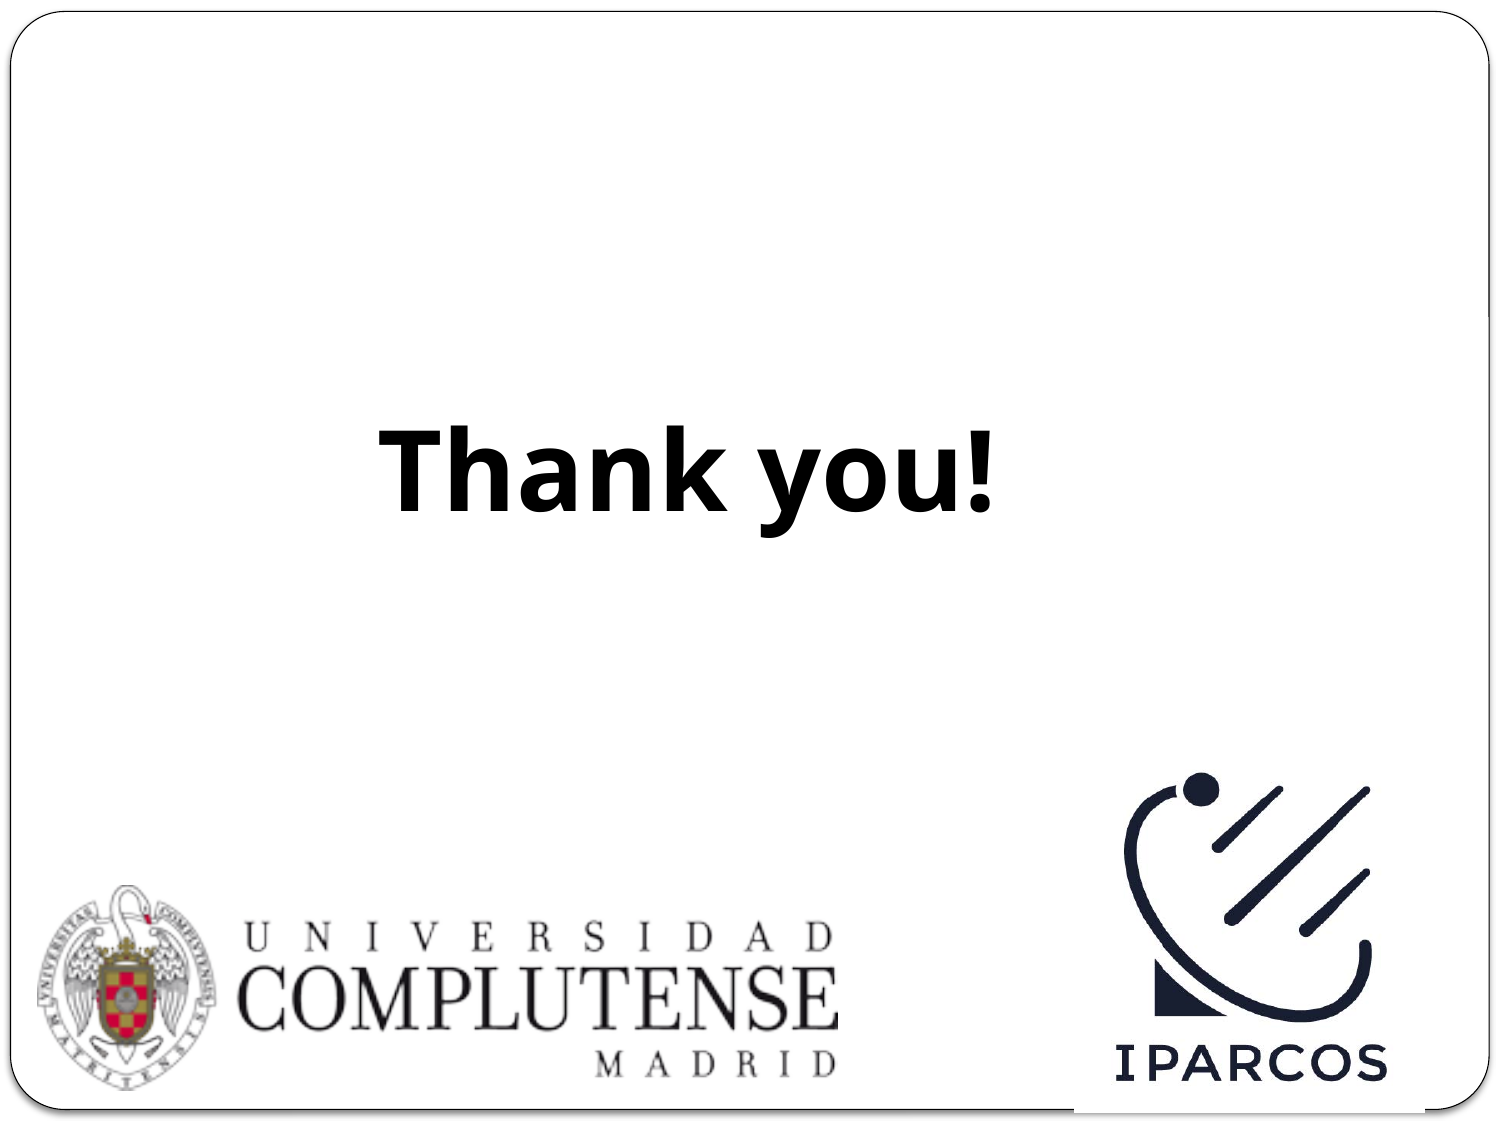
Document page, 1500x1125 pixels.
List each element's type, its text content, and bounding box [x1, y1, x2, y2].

list Thank you! [362, 237, 1238, 650]
picture [37, 885, 838, 1091]
picture [1074, 734, 1426, 1113]
